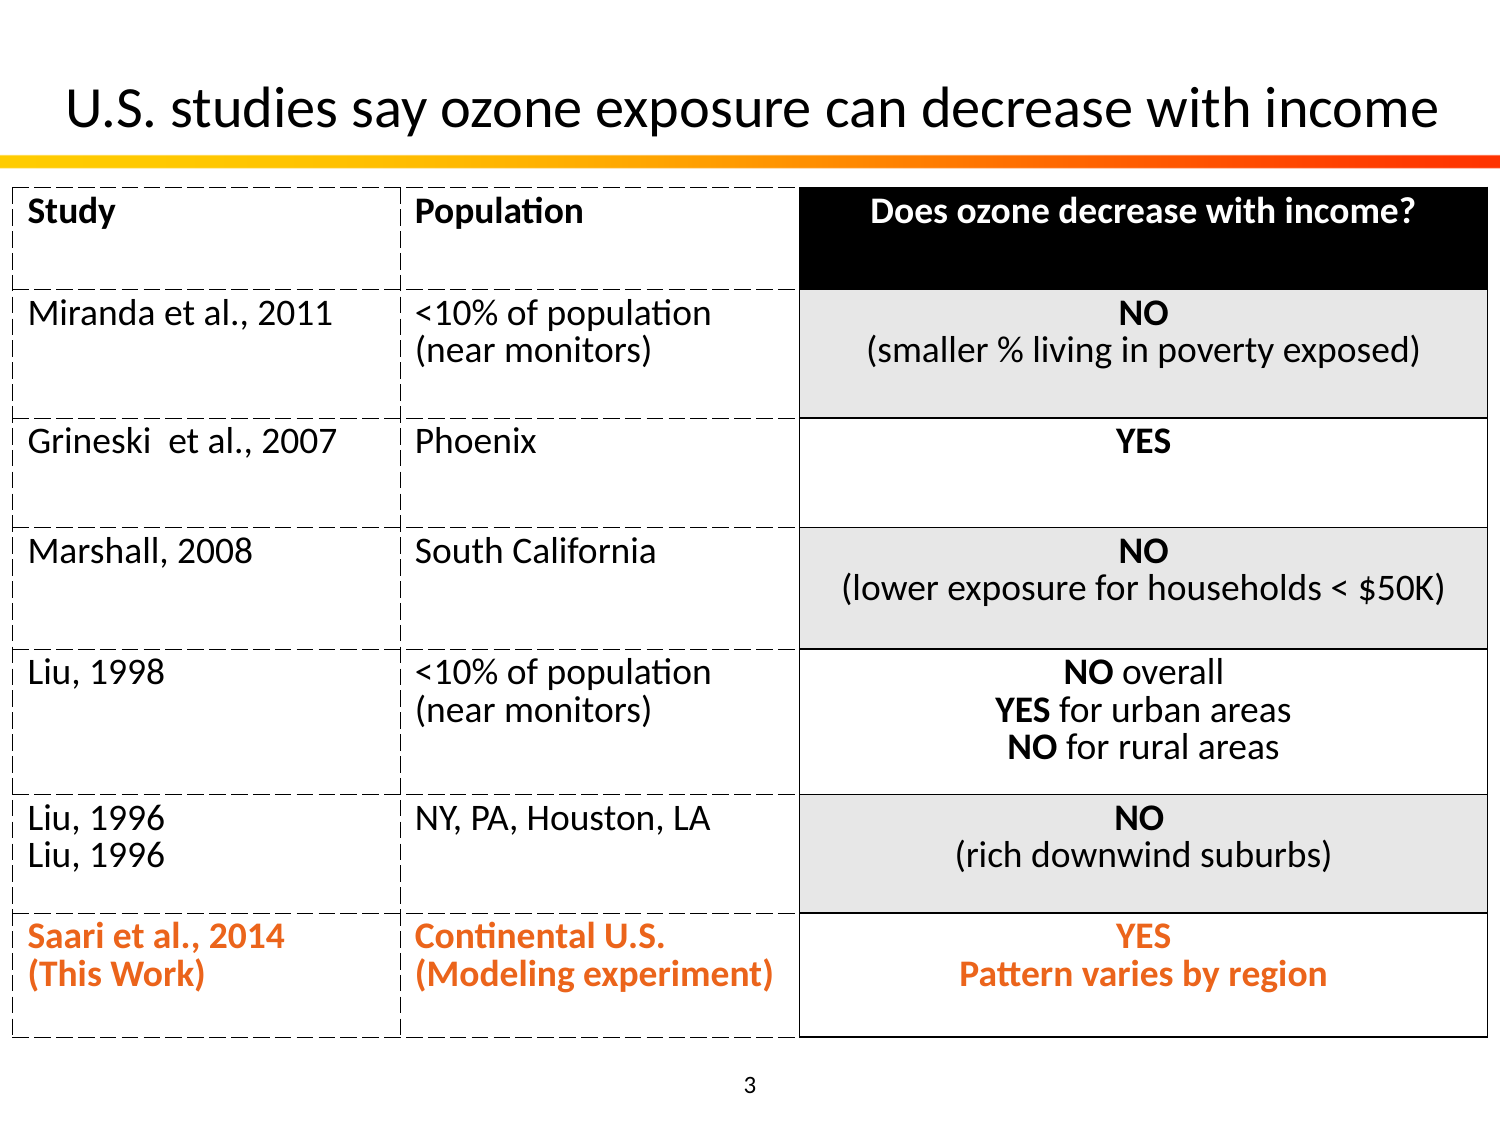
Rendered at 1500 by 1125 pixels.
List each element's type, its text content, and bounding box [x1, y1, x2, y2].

table_cell Marshall, 2008 [13, 527, 400, 649]
table_cell YES Pattern varies by region [800, 914, 1487, 1036]
table_cell <10% of population (near monitors) [400, 289, 799, 418]
table_header Population [400, 187, 799, 289]
table_cell NO overall YES for urban areas NO for rural areas [800, 650, 1487, 794]
table_cell Miranda et al., 2011 [13, 289, 400, 418]
table_cell Liu, 1996 Liu, 1996 [13, 795, 400, 913]
table_cell South California [400, 527, 799, 649]
table_header Does ozone decrease with income? [800, 188, 1487, 289]
table_cell YES [800, 419, 1487, 527]
table_header Study [13, 187, 400, 289]
table_cell NO (smaller % living in poverty exposed) [800, 290, 1487, 417]
table_cell NY, PA, Houston, LA [400, 795, 799, 913]
table_cell Grineski et al., 2007 [13, 418, 400, 527]
picture [0, 150, 1500, 175]
table_cell Phoenix [400, 418, 799, 527]
title U.S. studies say ozone exposure can decrease with income [50, 45, 1463, 163]
table_cell Continental U.S. (Modeling experiment) [400, 913, 799, 1037]
table_cell Liu, 1998 [13, 649, 400, 795]
table_cell <10% of population (near monitors) [400, 649, 799, 795]
table_cell Saari et al., 2014 (This Work) [13, 913, 400, 1037]
table_cell NO (rich downwind suburbs) [800, 795, 1487, 912]
slide_number 3 [575, 1042, 925, 1125]
table_cell NO (lower exposure for households < $50K) [800, 528, 1487, 648]
